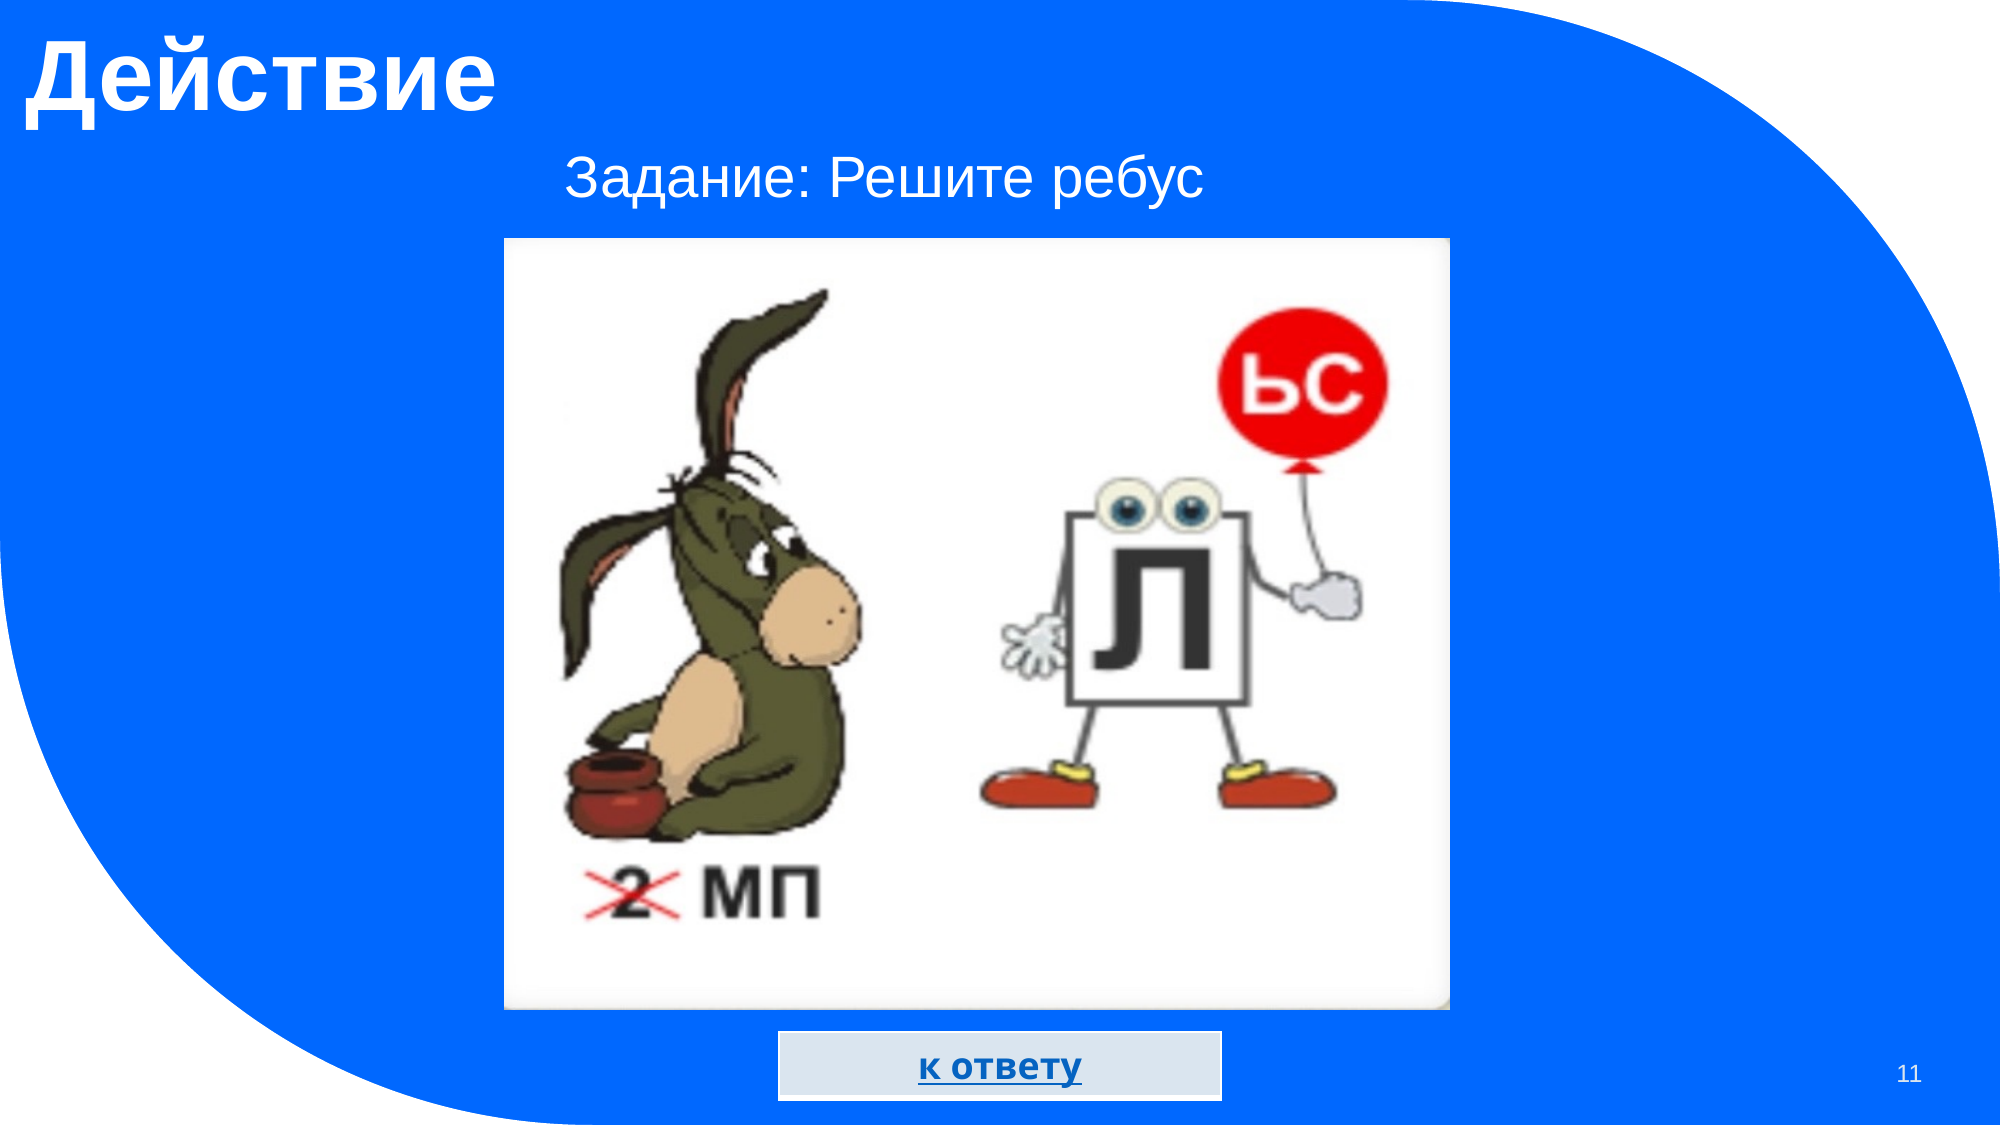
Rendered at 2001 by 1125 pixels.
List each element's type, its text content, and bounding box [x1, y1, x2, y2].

list Задание: Решите ребус [549, 139, 1236, 238]
slide_number 11 [1665, 1042, 1938, 1103]
table_header к ответу [780, 1033, 1220, 1095]
title Действие [10, 7, 550, 140]
picture [504, 238, 1450, 1010]
